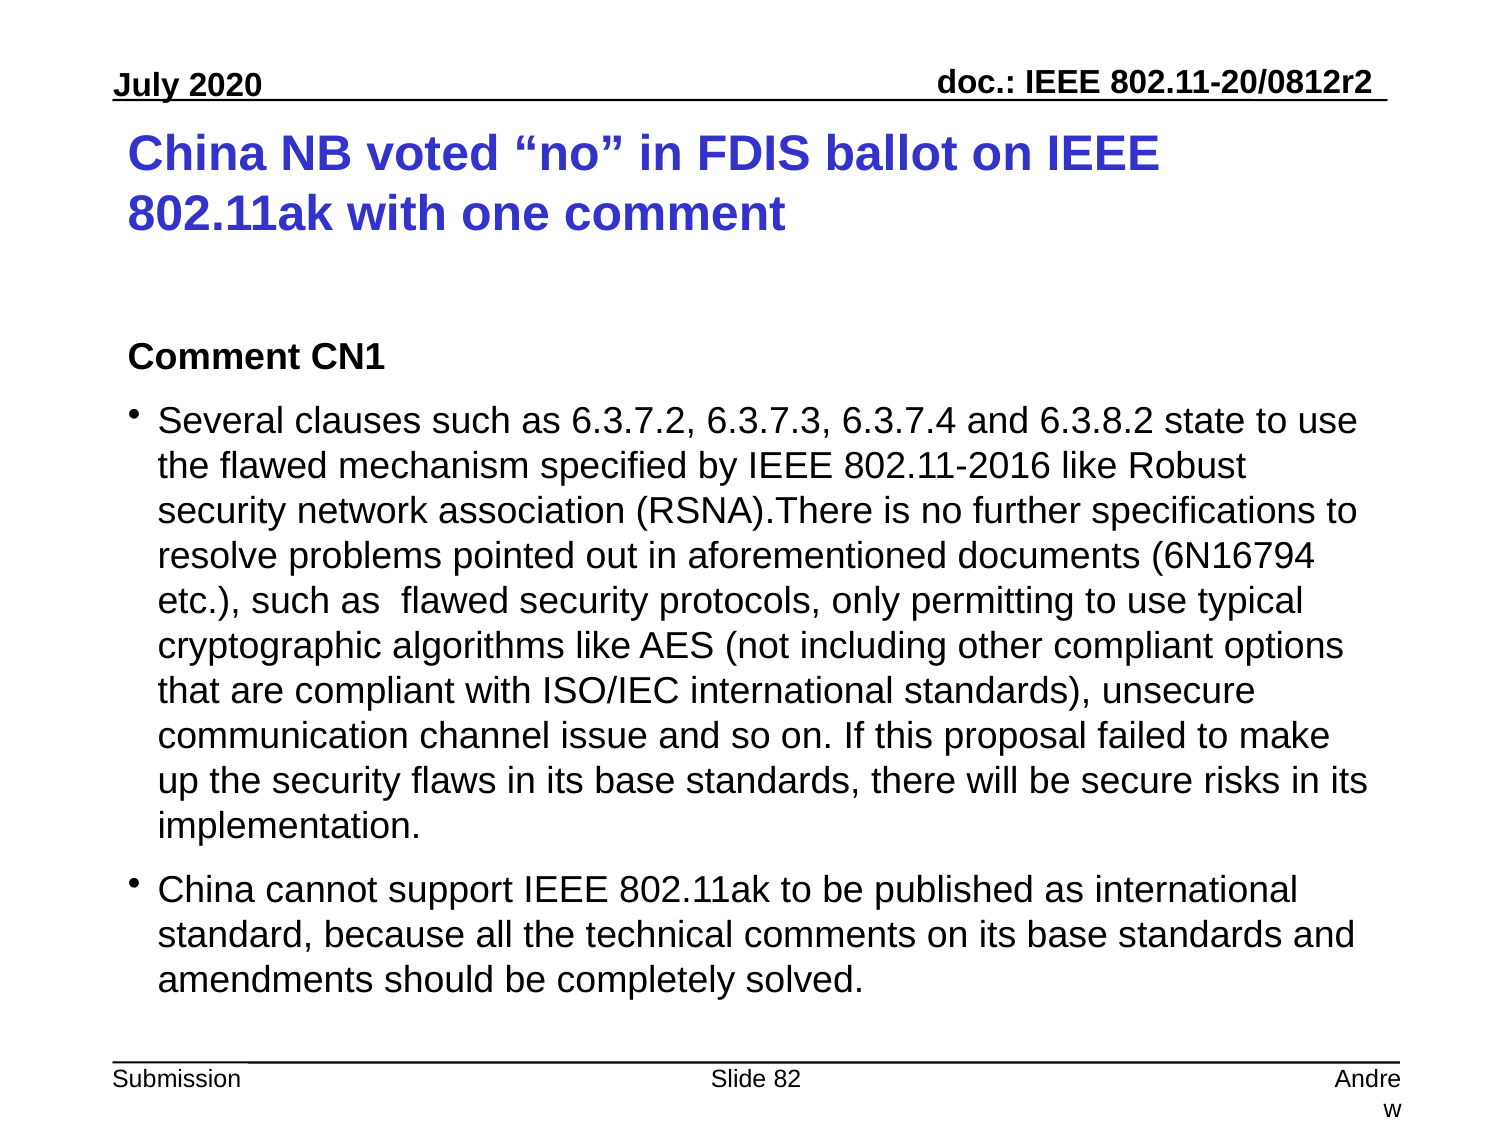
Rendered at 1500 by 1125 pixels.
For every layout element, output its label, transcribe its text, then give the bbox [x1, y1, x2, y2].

list Comment CN1 Several clauses such as 6.3.7.2, 6.3.7.3, 6.3.7.4 and 6.3.8.2 state to use the flawed mechanism specified by IEEE 802.11-2016 like Robust security network association (RSNA).There is no further specifications to resolve problems pointed out in aforementioned documents (6N16794 etc.), such as flawed security protocols, only permitting to use typical cryptographic algorithms like AES (not including other compliant options that are compliant with ISO/IEC international standards), unsecure communication channel issue and so on. If this proposal failed to make up the security flaws in its base standards, there will be secure risks in its implementation. China cannot support IEEE 802.11ak to be published as international standard, because all the technical comments on its base standards and amendments should be completely solved. [112, 324, 1388, 1000]
footer Andrew Myles, Cisco [1320, 1061, 1402, 1093]
slide_number Slide 82 [709, 1061, 803, 1093]
title China NB voted “no” in FDIS ballot on IEEE 802.11ak with one comment [112, 112, 1388, 288]
